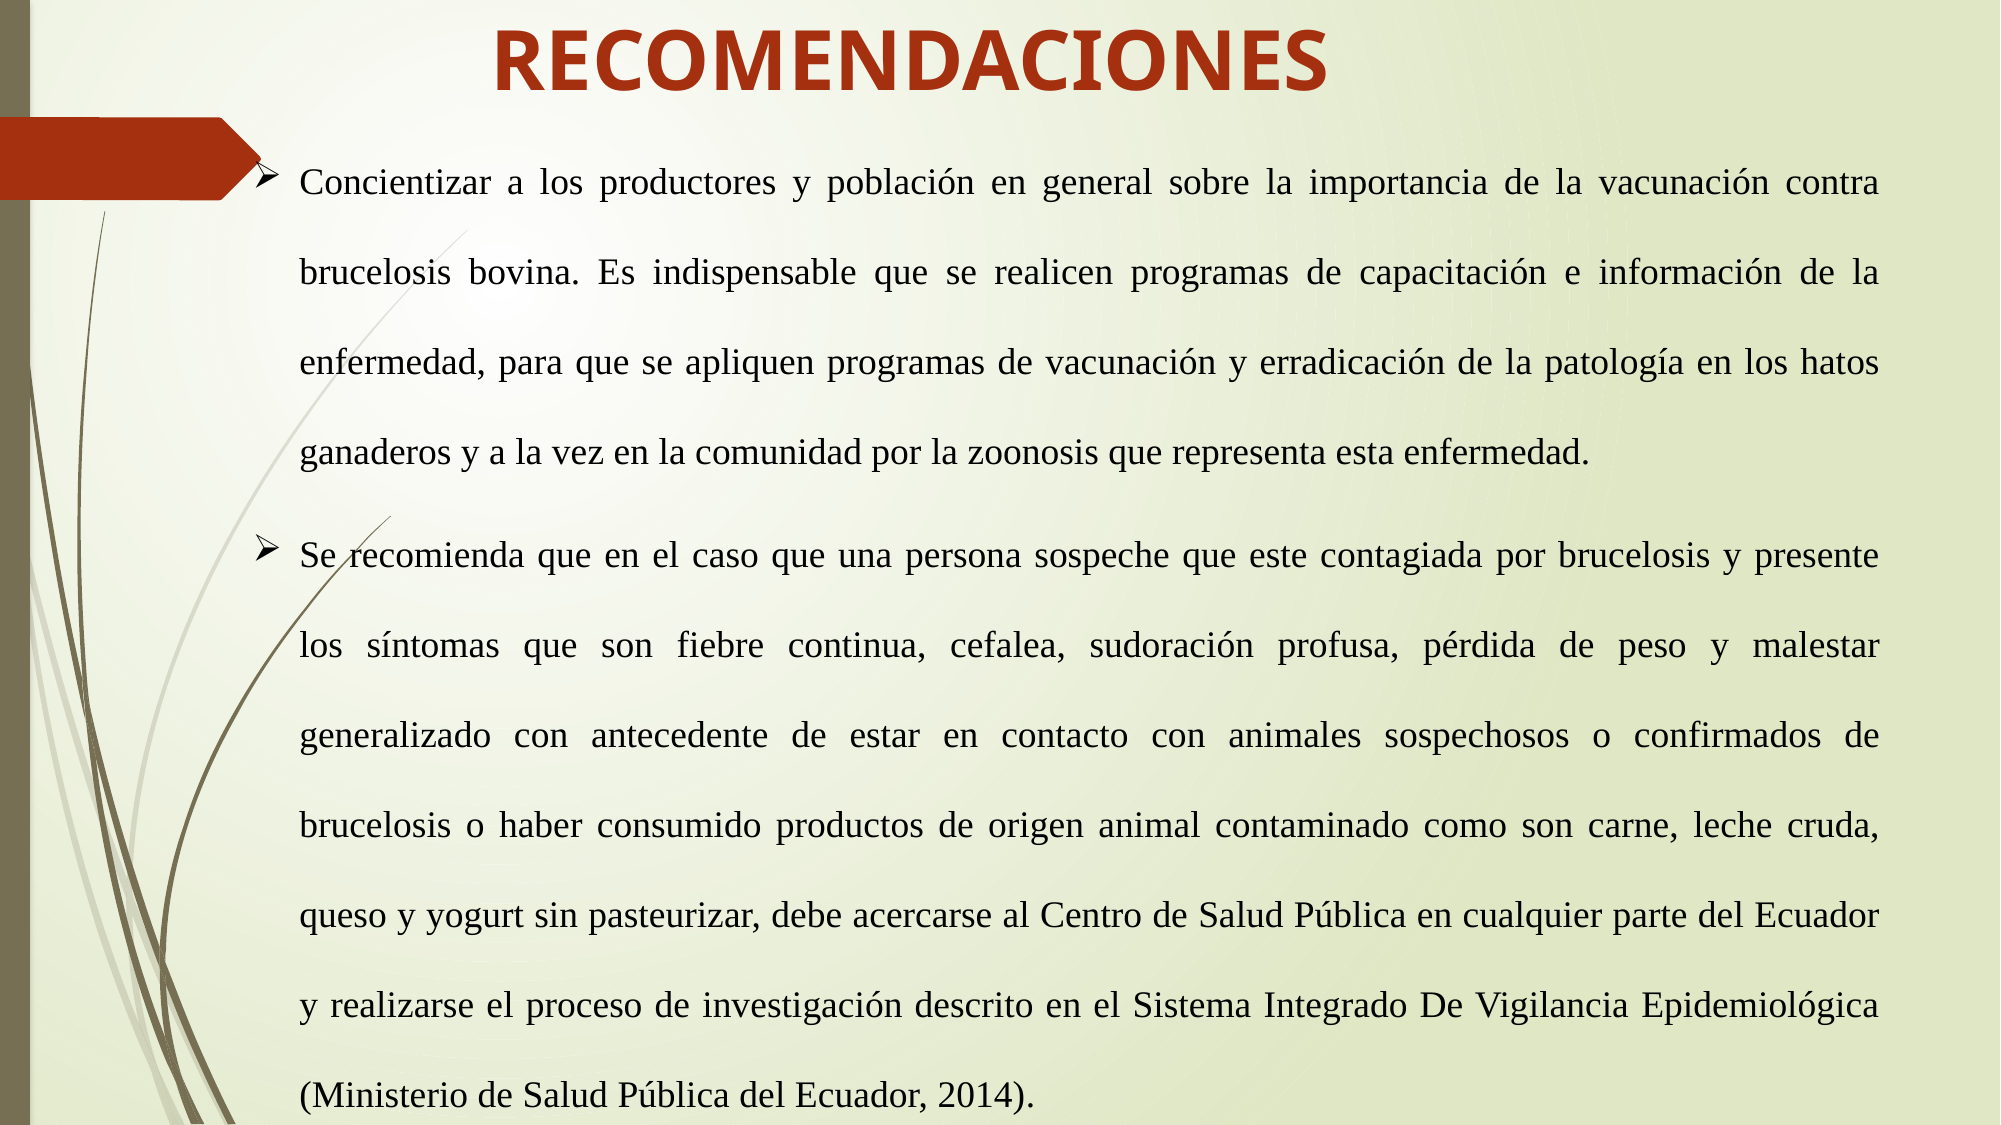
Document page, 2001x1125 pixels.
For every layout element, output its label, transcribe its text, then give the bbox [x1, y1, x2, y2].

title RECOMENDACIONES [475, 0, 1938, 211]
text_box Concientizar a los productores y población en general sobre la importancia de la vacunación contra brucelosis bovina. Es indispensable que se realicen programas de capacitación e información de la enfermedad, para que se apliquen programas de vacunación y erradicación de la patología en los hatos ganaderos y a la vez en la comunidad por la zoonosis que representa esta enfermedad. Se recomienda que en el caso que una persona sospeche que este contagiada por brucelosis y presente los síntomas que son fiebre continua, cefalea, sudoración profusa, pérdida de peso y malestar generalizado con antecedente de estar en contacto con animales sospechosos o confirmados de brucelosis o haber consumido productos de origen animal contaminado como son carne, leche cruda, queso y yogurt sin pasteurizar, debe acercarse al Centro de Salud Pública en cualquier parte del Ecuador y realizarse el proceso de investigación descrito en el Sistema Integrado De Vigilancia Epidemiológica (Ministerio de Salud Pública del Ecuador, 2014). [237, 104, 1897, 1123]
